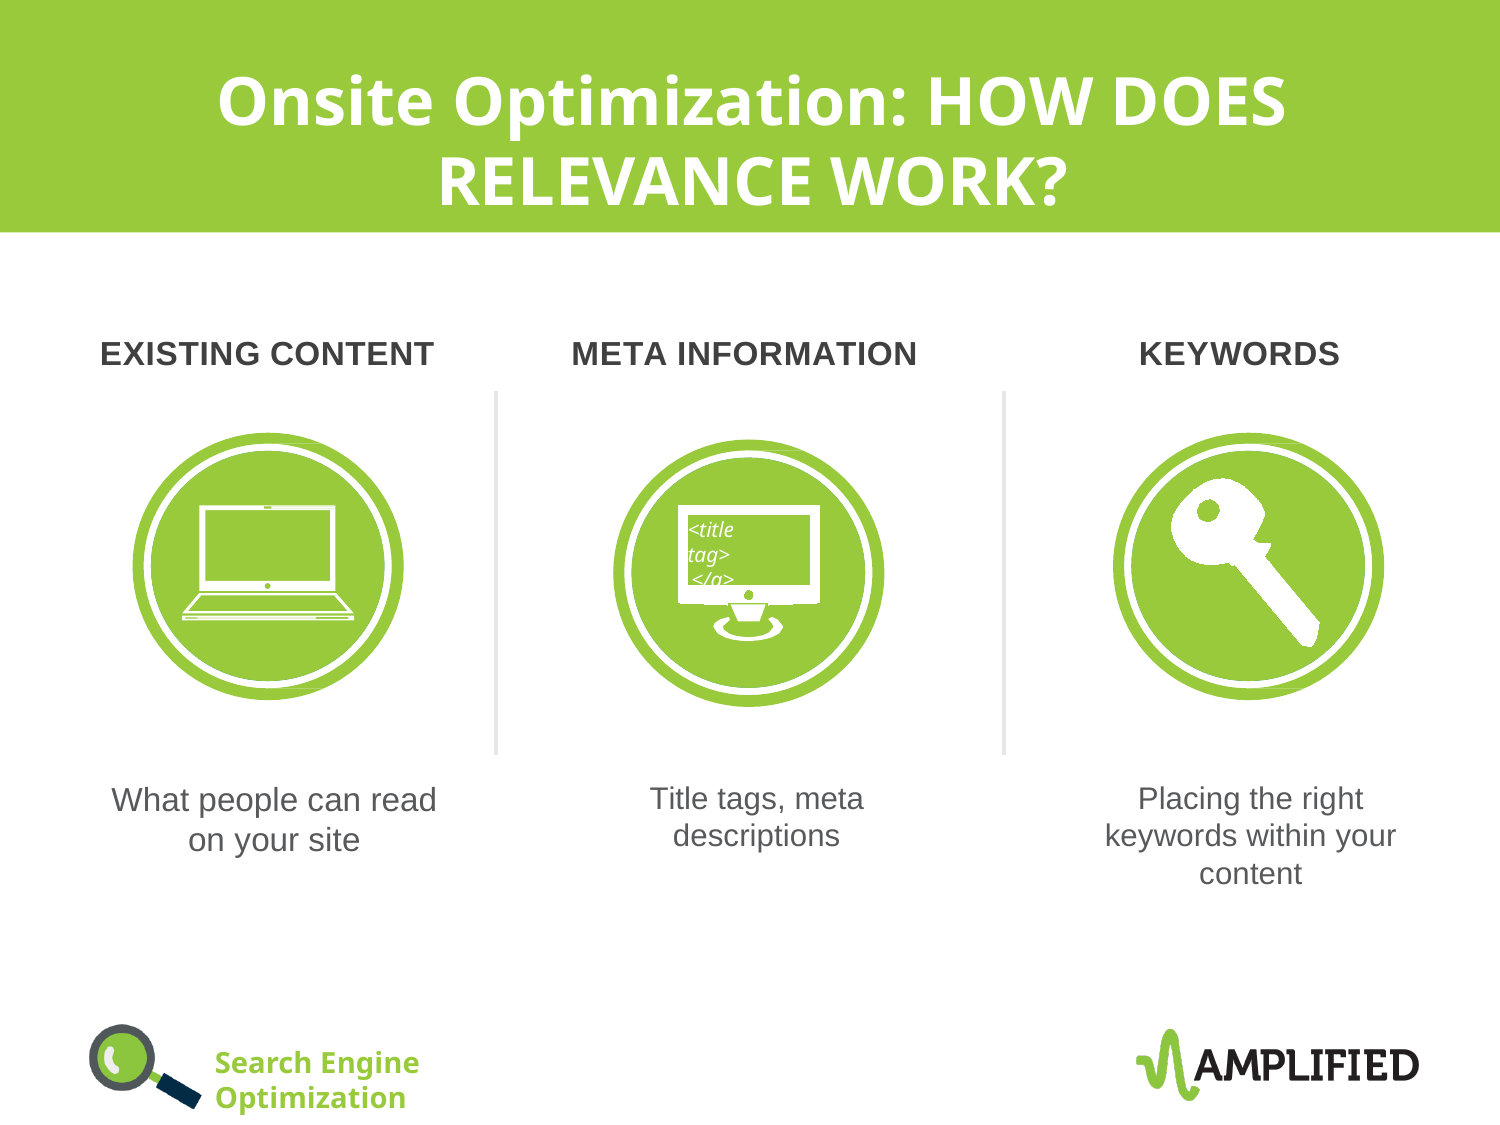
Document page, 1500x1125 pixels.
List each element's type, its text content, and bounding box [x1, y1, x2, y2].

text_box [613, 439, 885, 707]
text_box [150, 450, 385, 682]
text_box [182, 615, 355, 621]
text_box <title tag> </a> [685, 517, 779, 593]
text_box What people can read on your site [97, 778, 450, 859]
text_box [132, 432, 404, 701]
title Onsite Optimization: HOW DOES RELEVANCE WORK? [75, 44, 1425, 233]
picture [87, 1024, 203, 1109]
text_box [1131, 450, 1365, 682]
text_box [1171, 478, 1320, 647]
text_box [713, 616, 783, 642]
text_box [182, 593, 354, 614]
text_box [199, 505, 336, 591]
text_box Title tags, meta descriptions [571, 778, 940, 854]
text_box EXISTING CONTENT [98, 332, 438, 373]
text_box KEYWORDS [1136, 332, 1342, 373]
text_box Placing the right keywords within your content [1074, 778, 1426, 891]
text_box [678, 505, 820, 606]
picture [1112, 1004, 1444, 1125]
text_box META INFORMATION [569, 332, 929, 373]
text_box [631, 457, 866, 688]
text_box [1113, 432, 1385, 701]
text_box [730, 604, 766, 622]
